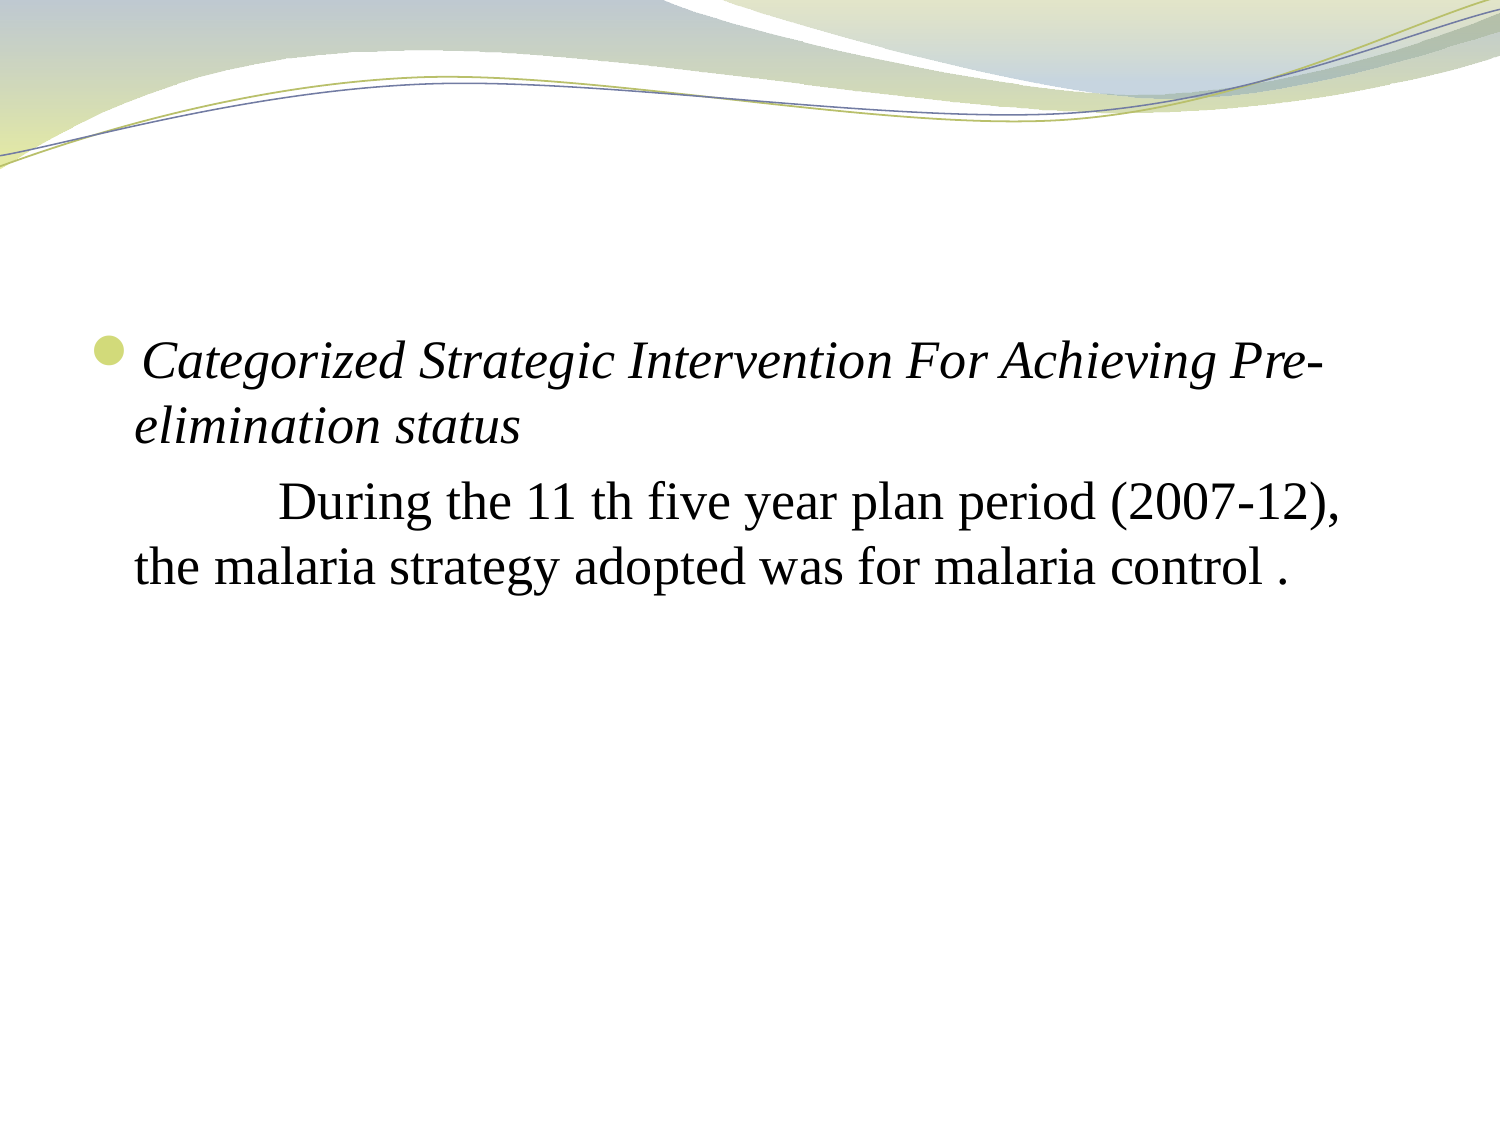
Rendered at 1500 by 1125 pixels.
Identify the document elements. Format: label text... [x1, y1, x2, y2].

list Categorized Strategic Intervention For Achieving Pre-elimination status During the 11 th five year plan period (2007-12), the malaria strategy adopted was for malaria control . [75, 317, 1425, 1038]
